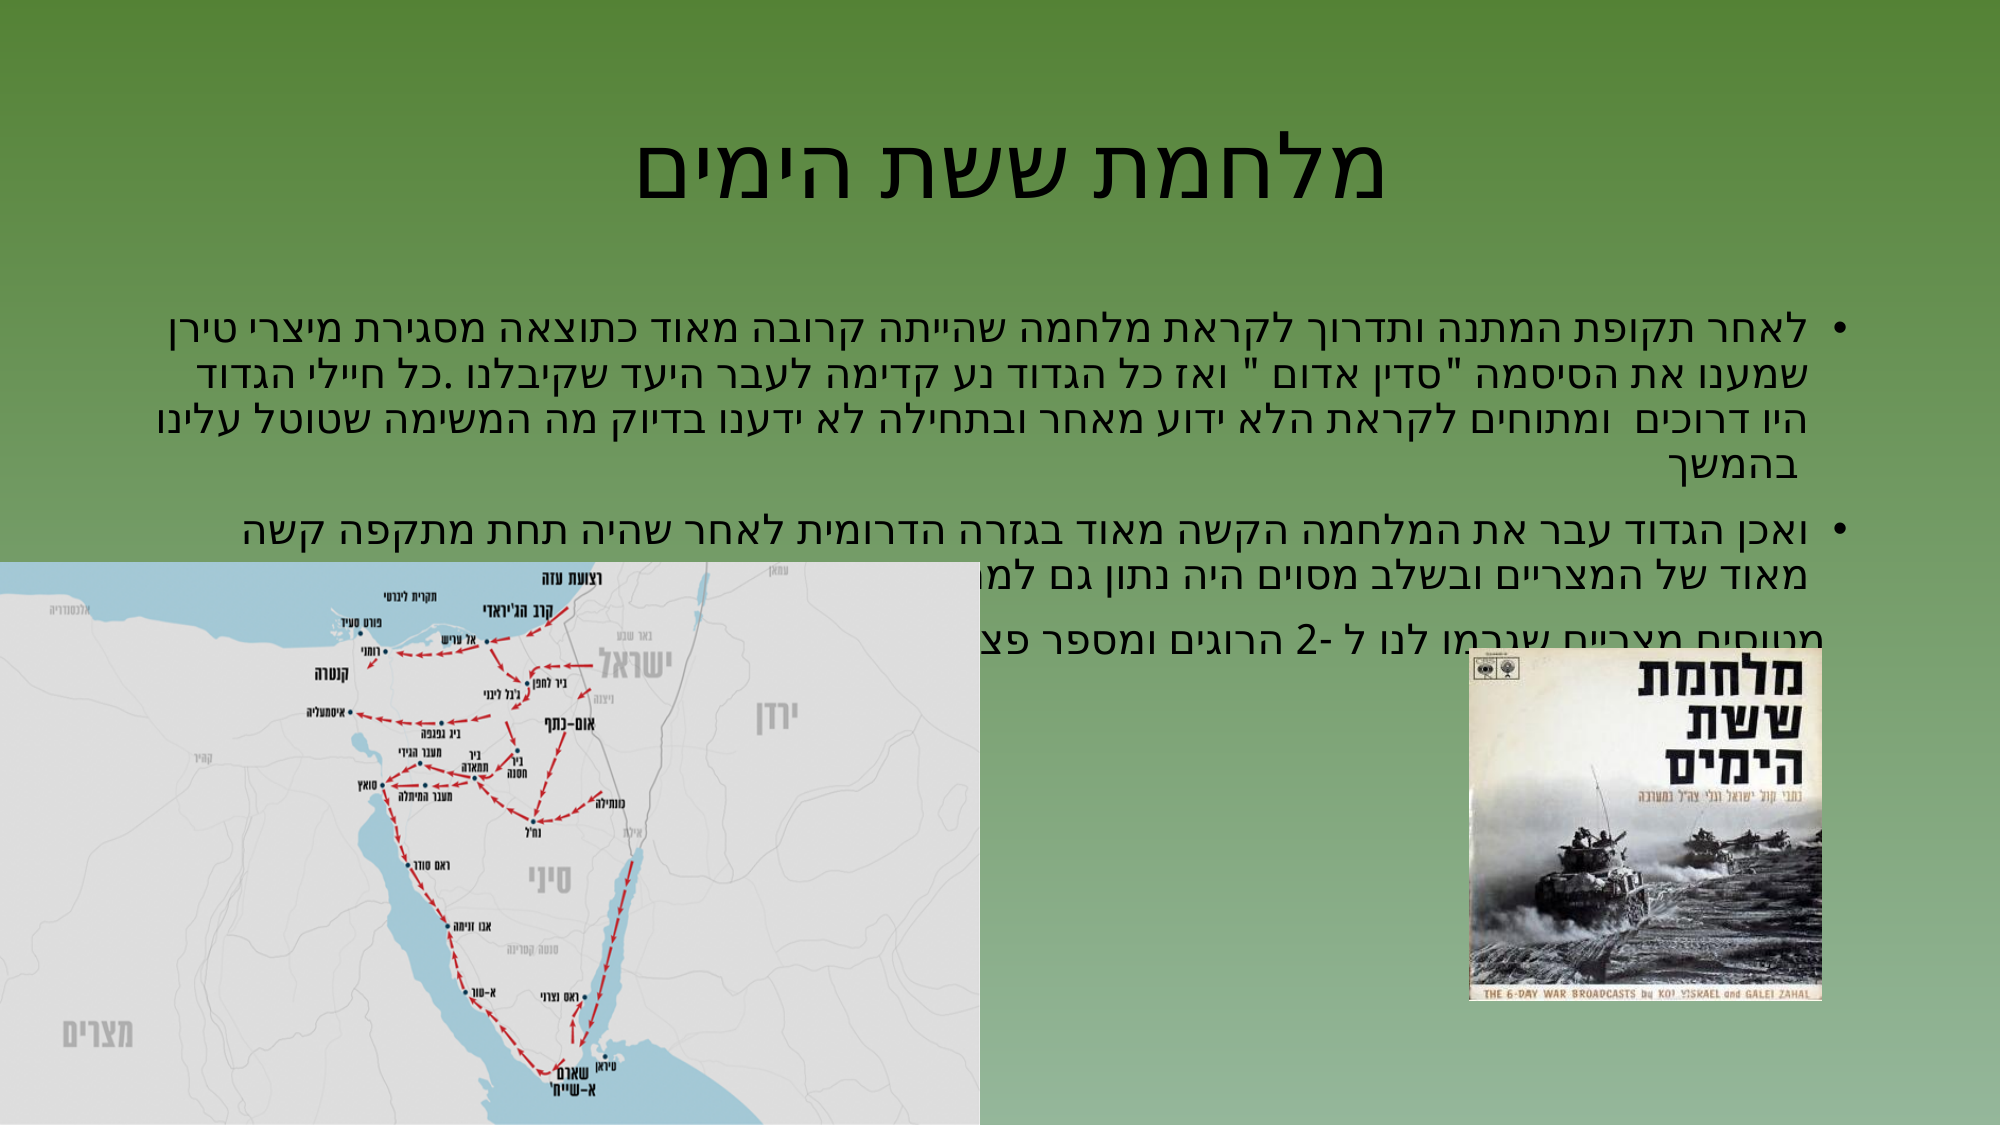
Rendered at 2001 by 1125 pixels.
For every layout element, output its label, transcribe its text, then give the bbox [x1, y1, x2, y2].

title מלחמת ששת הימים [137, 59, 1863, 278]
picture [1469, 648, 1822, 1001]
list לאחר תקופת המתנה ותדרוך לקראת מלחמה שהייתה קרובה מאוד כתוצאה מסגירת מיצרי טירן שמענו את הסיסמה "סדין אדום " ואז כל הגדוד נע קדימה לעבר היעד שקיבלנו .כל חיילי הגדוד היו דרוכים ומתוחים לקראת הלא ידוע מאחר ובתחילה לא ידענו בדיוק מה המשימה שטוטל עלינו בהמשך ואכן הגדוד עבר את המלחמה הקשה מאוד בגזרה הדרומית לאחר שהיה תחת מתקפה קשה מאוד של המצריים ובשלב מסוים היה נתון גם למתקפת מטוסים מצריים שגרמו לנו ל -2 הרוגים ומספר פצועים [137, 299, 1863, 1014]
picture [0, 562, 980, 1125]
